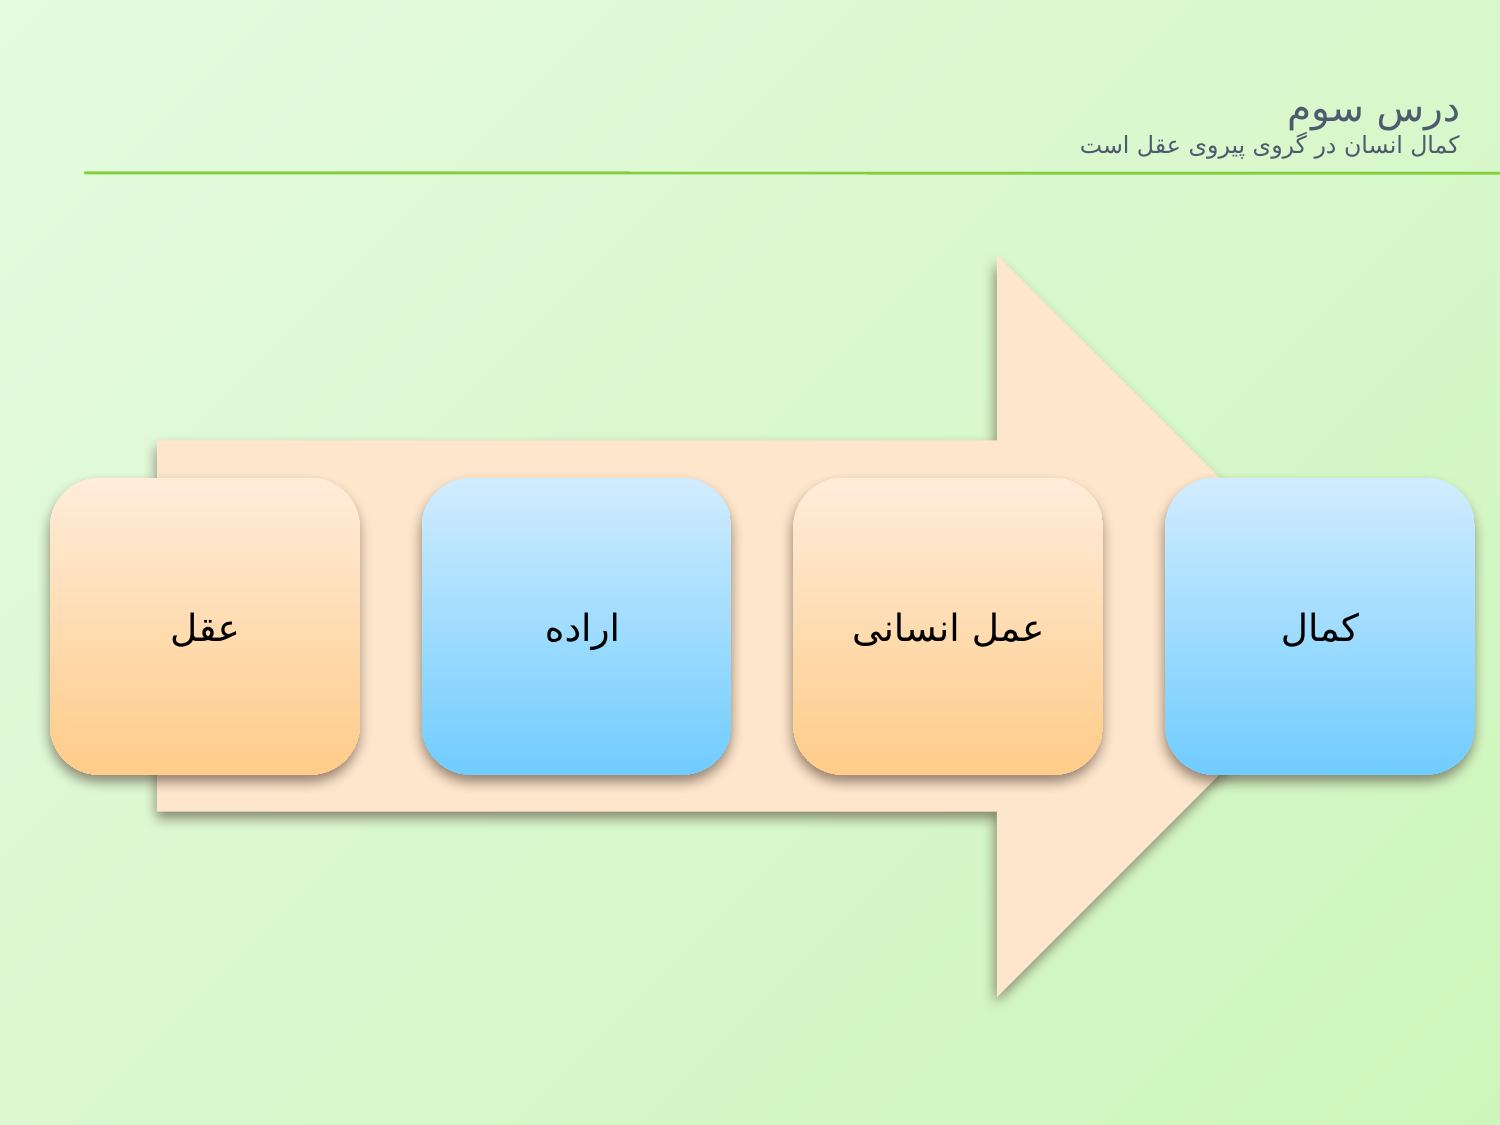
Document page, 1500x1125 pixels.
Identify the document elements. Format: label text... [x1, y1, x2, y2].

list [49, 254, 1476, 998]
title درس سوم کمال انسان در گروی پیروی عقل است [50, 75, 1475, 213]
